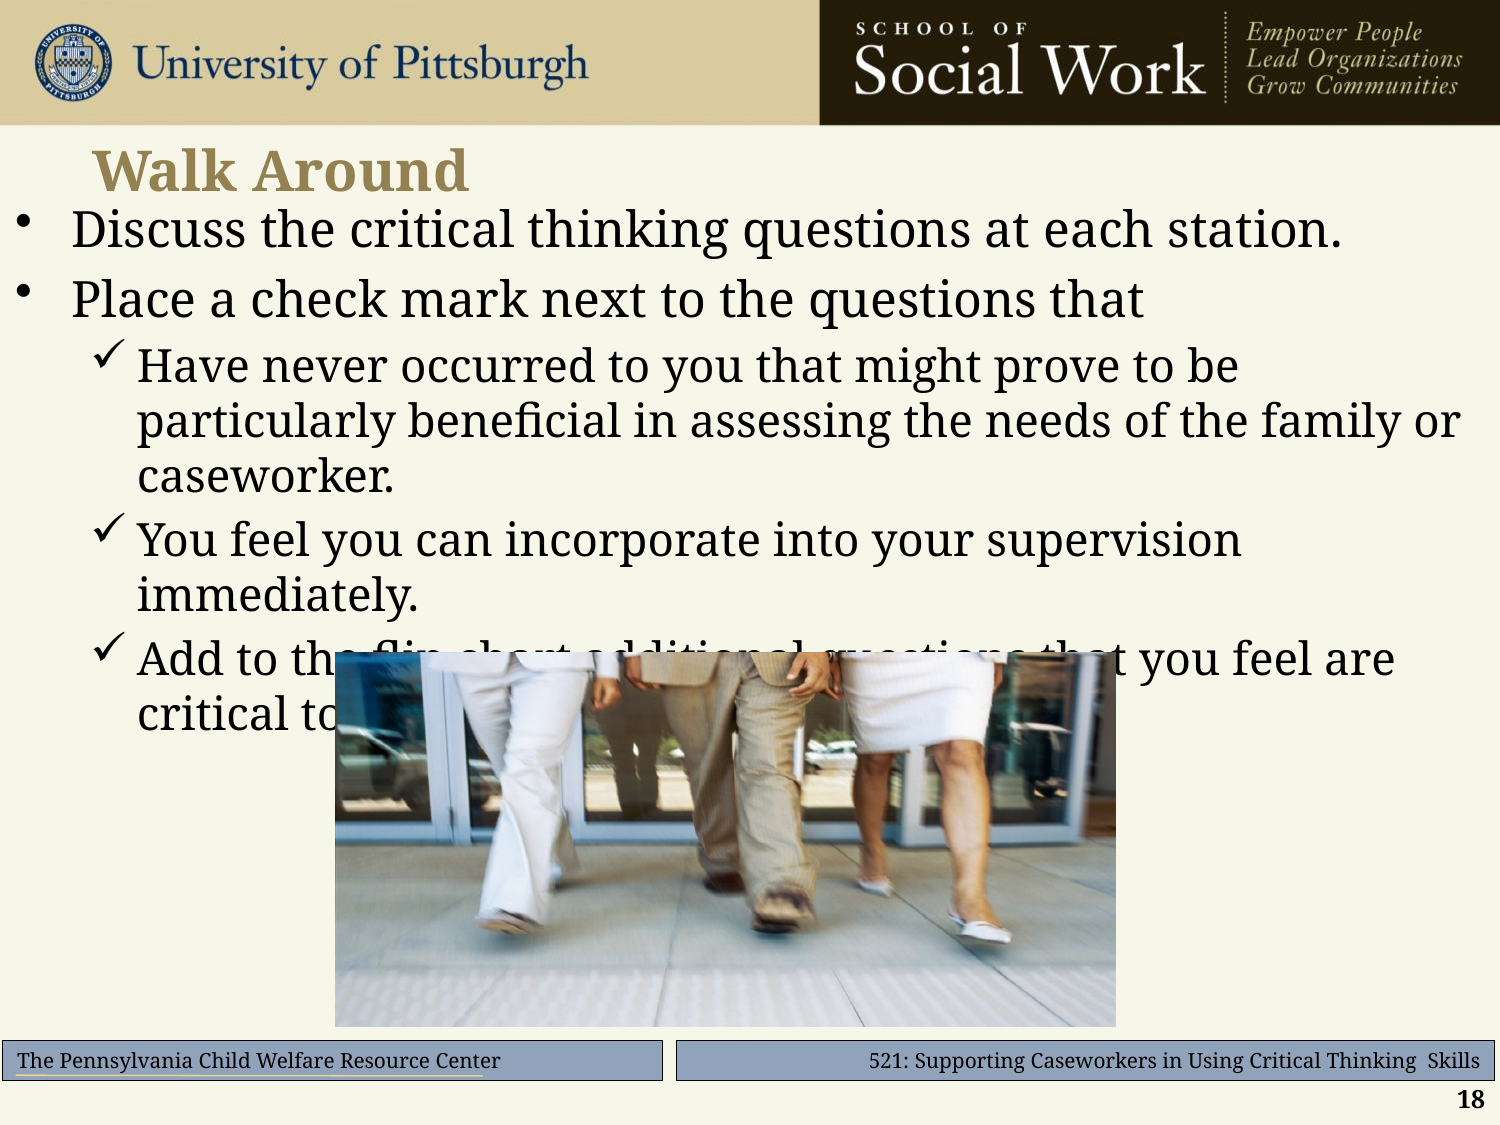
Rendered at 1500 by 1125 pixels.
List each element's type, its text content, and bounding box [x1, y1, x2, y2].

list Discuss the critical thinking questions at each station. Place a check mark next to the questions that Have never occurred to you that might prove to be particularly beneficial in assessing the needs of the family or caseworker. You feel you can incorporate into your supervision immediately. Add to the flip chart additional questions that you feel are critical to the situation. [0, 189, 1500, 876]
picture [0, 0, 1500, 189]
slide_number 18 [1332, 1085, 1500, 1117]
picture [0, 652, 1500, 1125]
title Walk Around [76, 129, 1428, 189]
